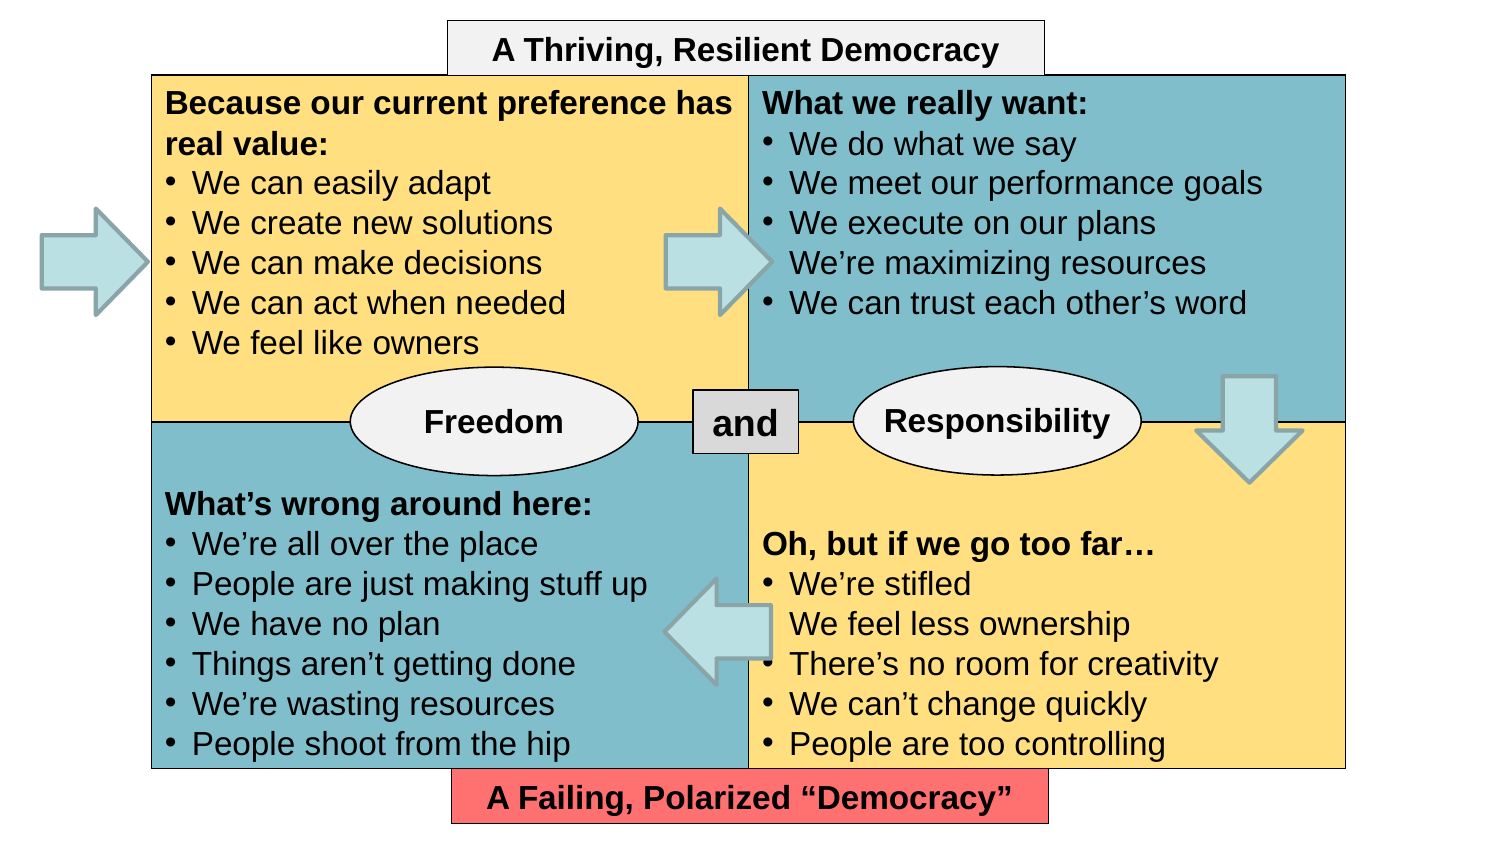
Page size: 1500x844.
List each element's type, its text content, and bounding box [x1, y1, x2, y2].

text_box Responsibility [853, 366, 1142, 476]
text_box and [691, 388, 801, 456]
text_box [0, 767, 1500, 844]
text_box [663, 206, 775, 317]
text_box Because our current preference has real value: We can easily adapt We create new solutions We can make decisions We can act when needed We feel like owners [151, 75, 748, 421]
text_box A Thriving, Resilient Democracy [447, 20, 1045, 76]
text_box Freedom [350, 367, 639, 476]
text_box What we really want: We do what we say We meet our performance goals We execute on our plans We’re maximizing resources We can trust each other’s word [748, 74, 1346, 421]
text_box Oh, but if we go too far… We’re stifled We feel less ownership There’s no room for creativity We can’t change quickly People are too controlling [749, 421, 1346, 769]
text_box [39, 206, 151, 317]
text_box [662, 576, 774, 687]
text_box A Failing, Polarized “Democracy” [451, 768, 1049, 824]
text_box [1194, 374, 1305, 485]
text_box What’s wrong around here: We’re all over the place People are just making stuff up We have no plan Things aren’t getting done We’re wasting resources People shoot from the hip [151, 421, 749, 769]
